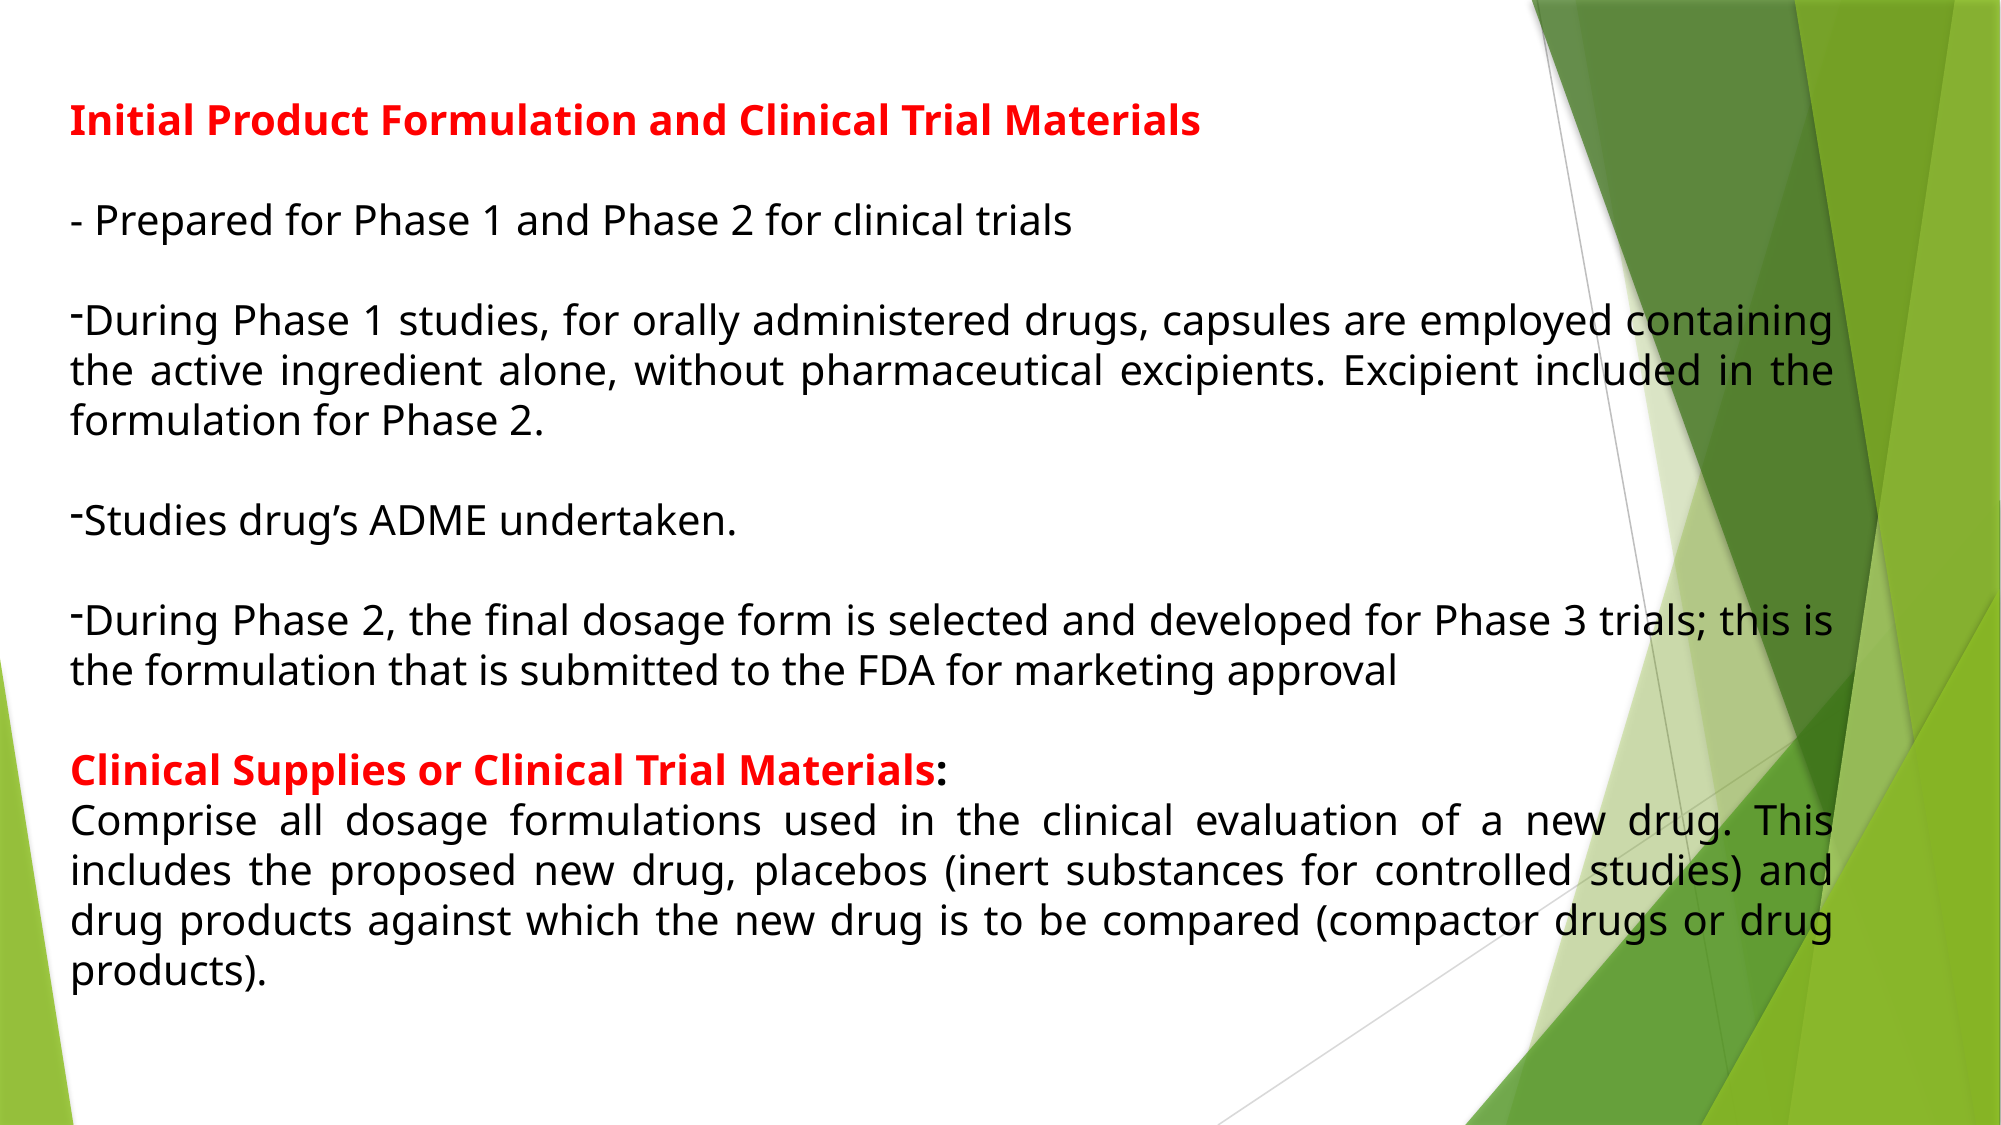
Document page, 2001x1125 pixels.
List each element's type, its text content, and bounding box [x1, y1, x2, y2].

text_box Initial Product Formulation and Clinical Trial Materials - Prepared for Phase 1 and Phase 2 for clinical trials During Phase 1 studies, for orally administered drugs, capsules are employed containing the active ingredient alone, without pharmaceutical excipients. Excipient included in the formulation for Phase 2. Studies drug’s ADME undertaken. During Phase 2, the final dosage form is selected and developed for Phase 3 trials; this is the formulation that is submitted to the FDA for marketing approval Clinical Supplies or Clinical Trial Materials: Comprise all dosage formulations used in the clinical evaluation of a new drug. This includes the proposed new drug, placebos (inert substances for controlled studies) and drug products against which the new drug is to be compared (compactor drugs or drug products). [55, 86, 1850, 1102]
